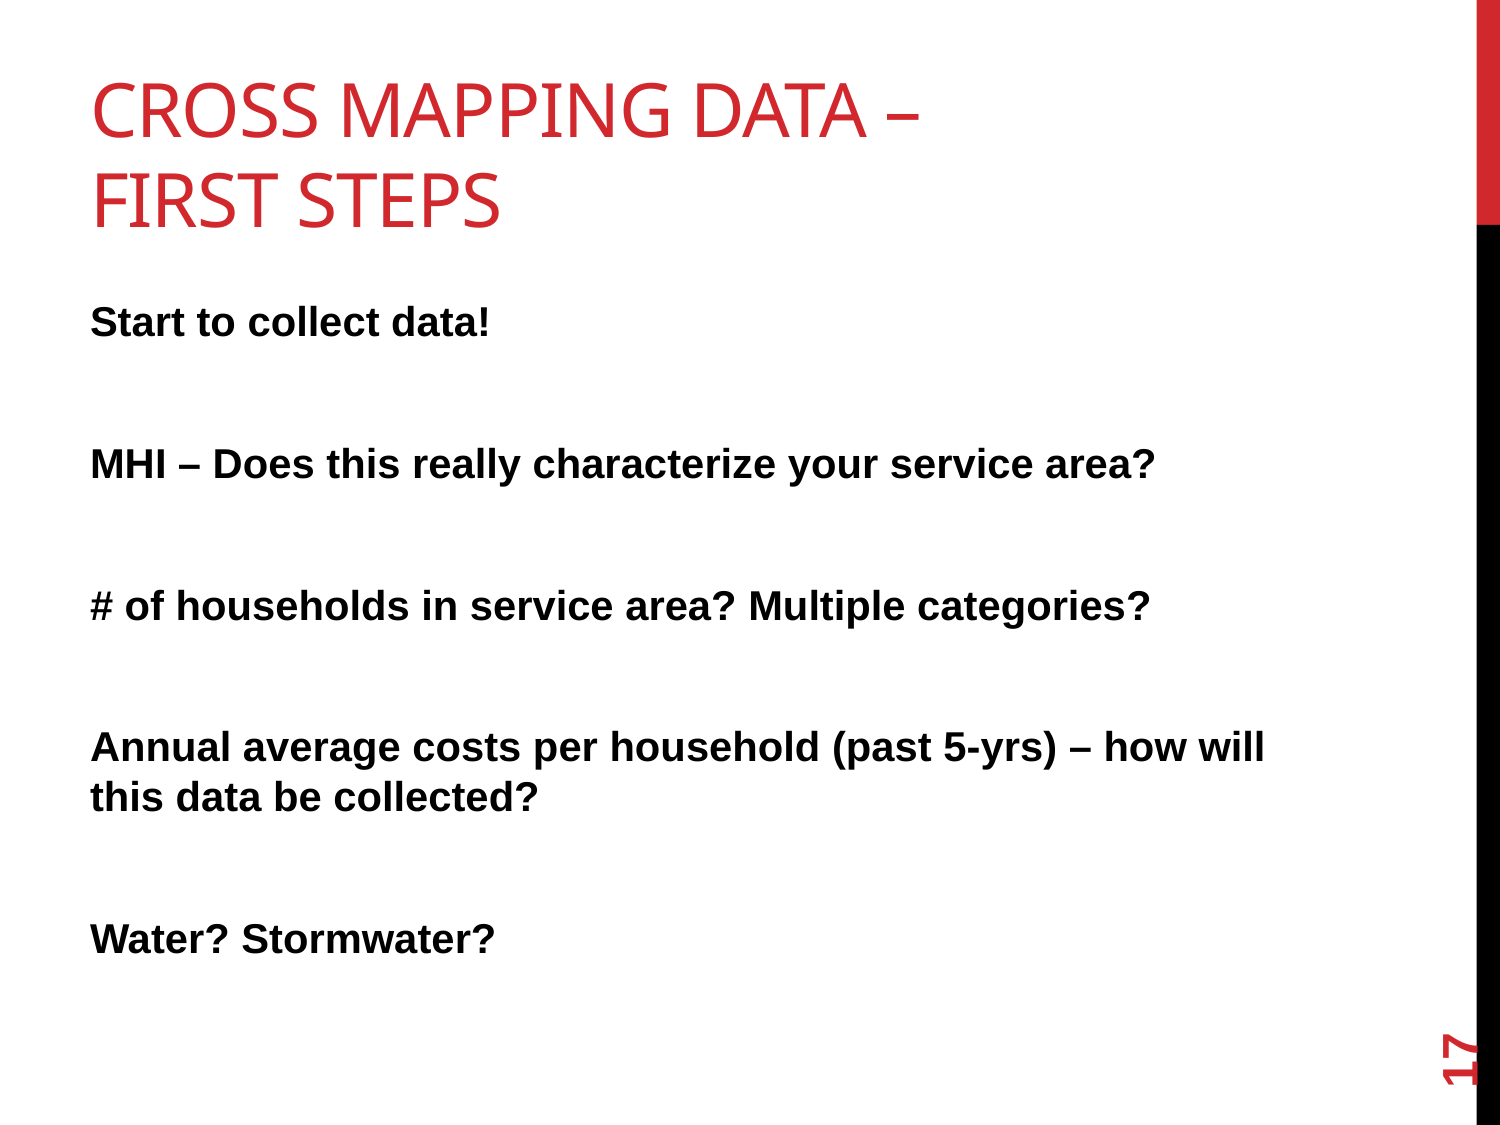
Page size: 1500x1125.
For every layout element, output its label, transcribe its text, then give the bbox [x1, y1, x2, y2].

title Cross mapping data – first steps [75, 25, 1025, 250]
slide_number 16 [1427, 887, 1488, 1104]
list Start to collect data! MHI – Does this really characterize your service area? # of households in service area? Multiple categories? Annual average costs per household (past 5-yrs) – how will this data be collected? Water? Stormwater? [75, 287, 1325, 1005]
